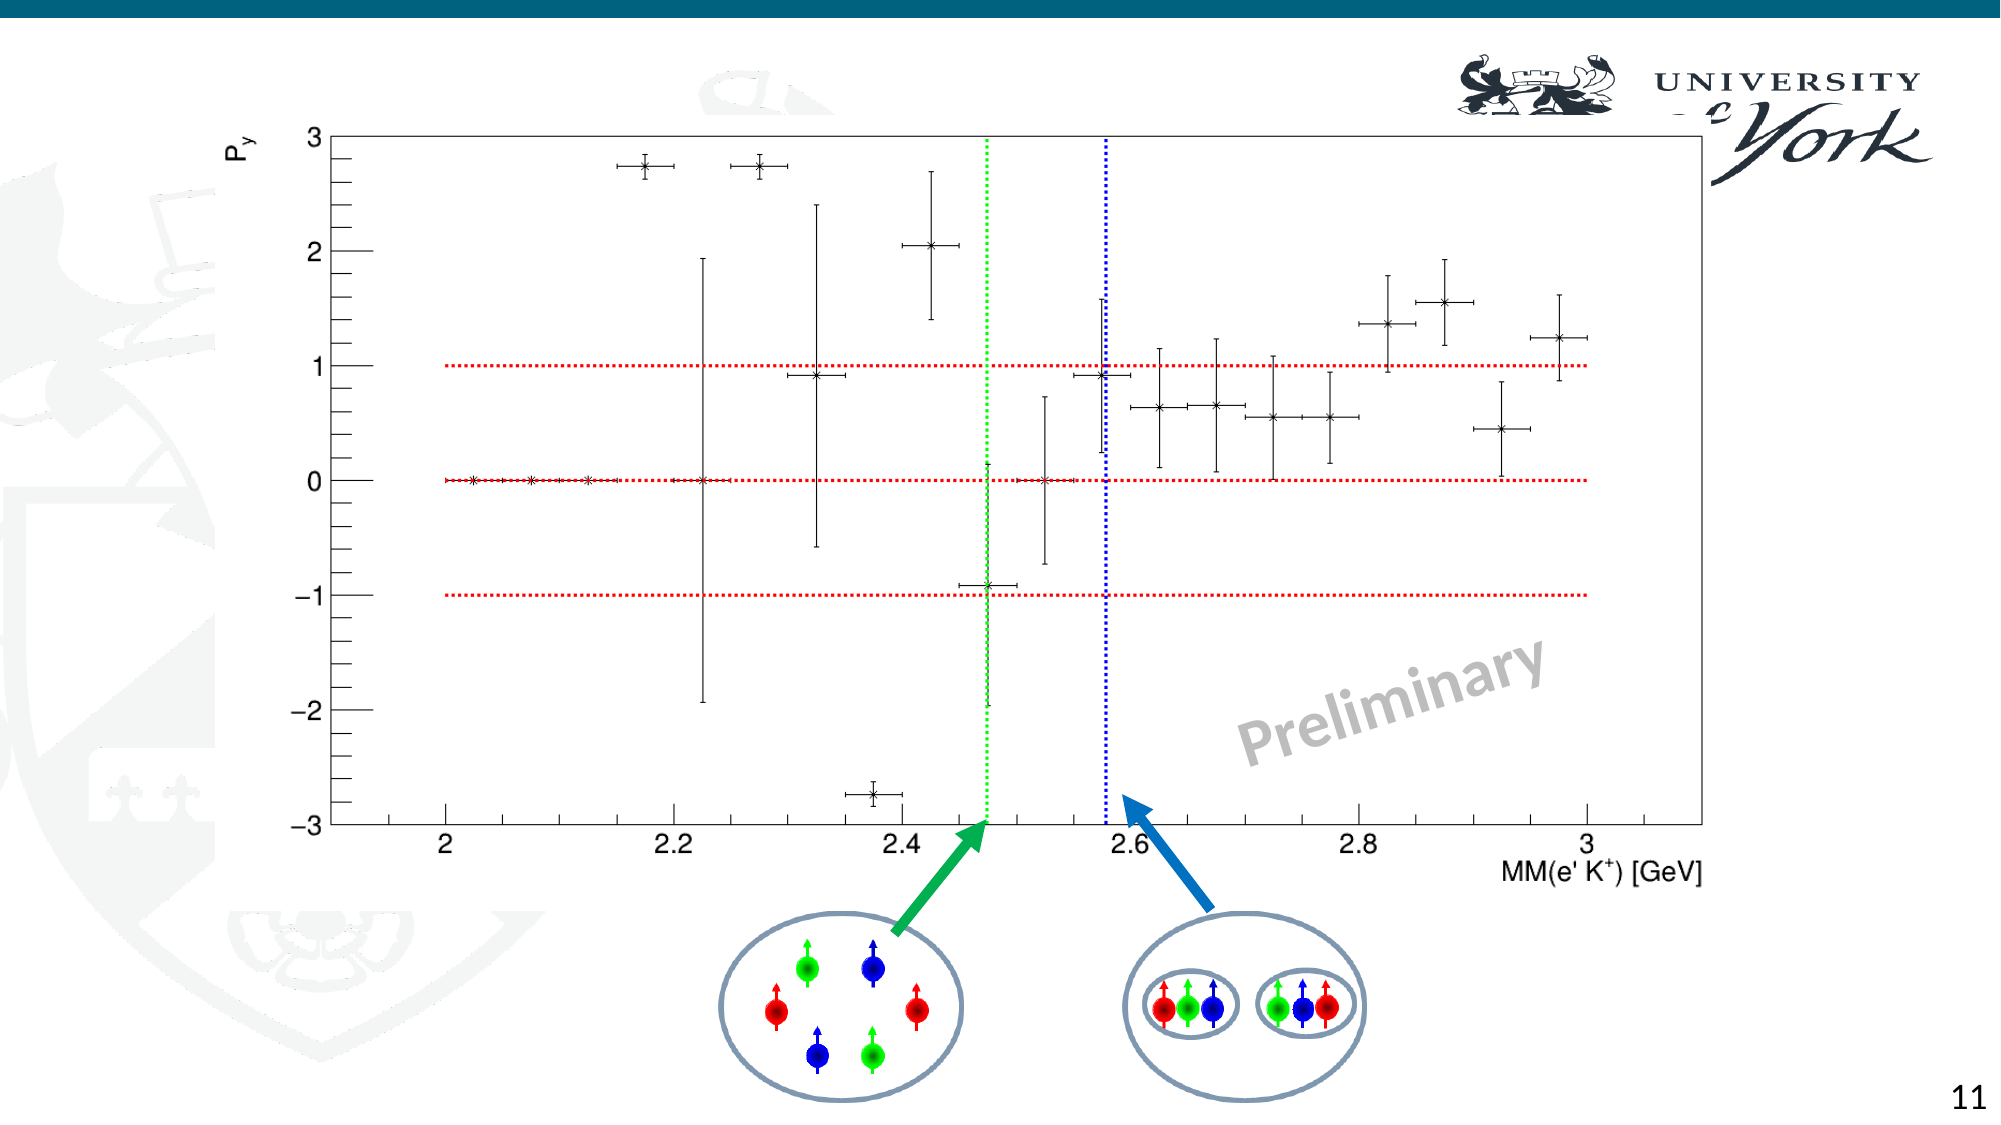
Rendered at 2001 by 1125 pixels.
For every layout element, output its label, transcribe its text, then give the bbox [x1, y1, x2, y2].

picture [214, 115, 1712, 1103]
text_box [894, 819, 987, 935]
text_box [1121, 794, 1212, 911]
text_box 11 [1934, 1064, 2000, 1125]
